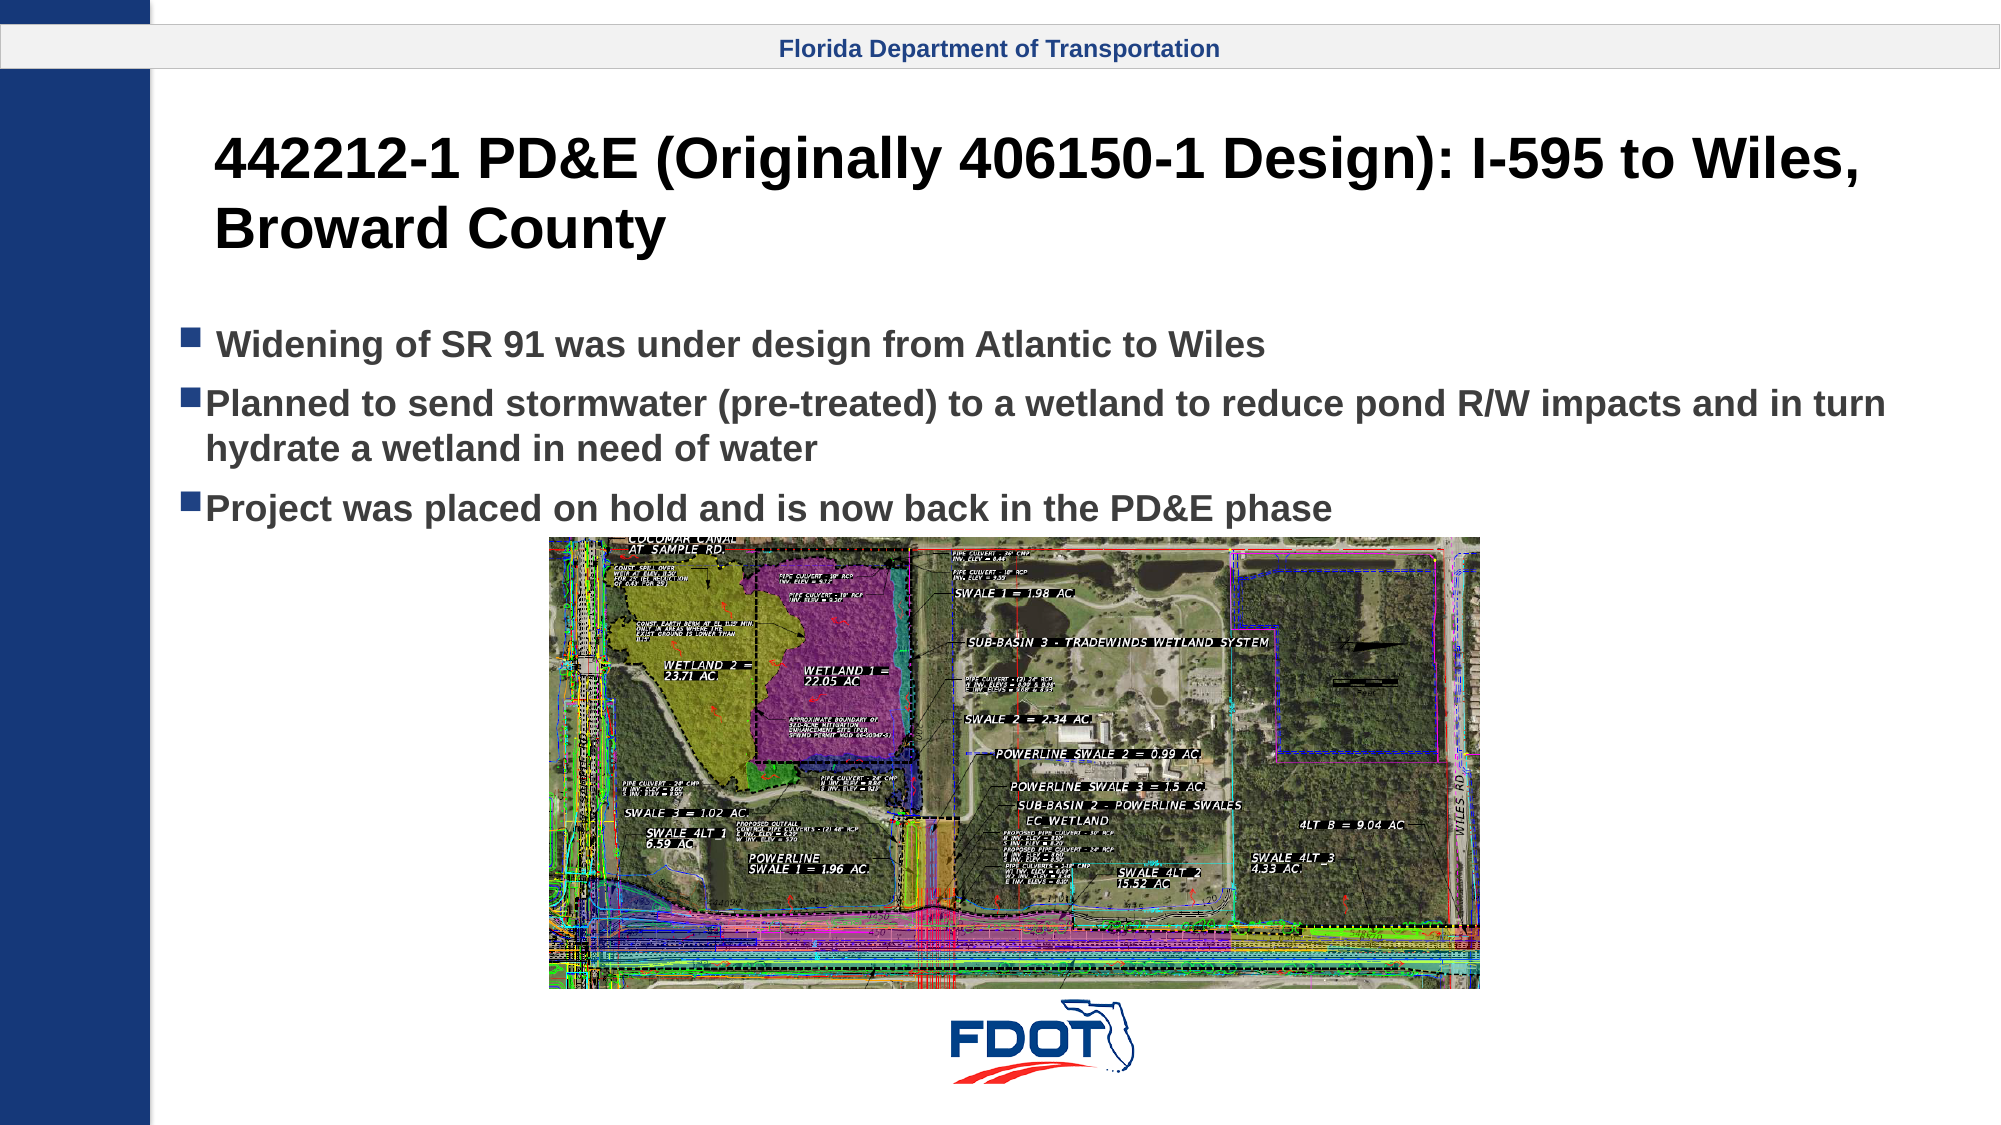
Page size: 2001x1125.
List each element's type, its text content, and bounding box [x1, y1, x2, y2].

picture [549, 536, 1481, 990]
title 442212-1 PD&E (Originally 406150-1 Design): I-595 to Wiles, Broward County [200, 112, 1934, 200]
list Widening of SR 91 was under design from Atlantic to Wiles Planned to send stormwater (pre-treated) to a wetland to reduce pond R/W impacts and in turn hydrate a wetland in need of water Project was placed on hold and is now back in the PD&E phase [162, 312, 2000, 1088]
